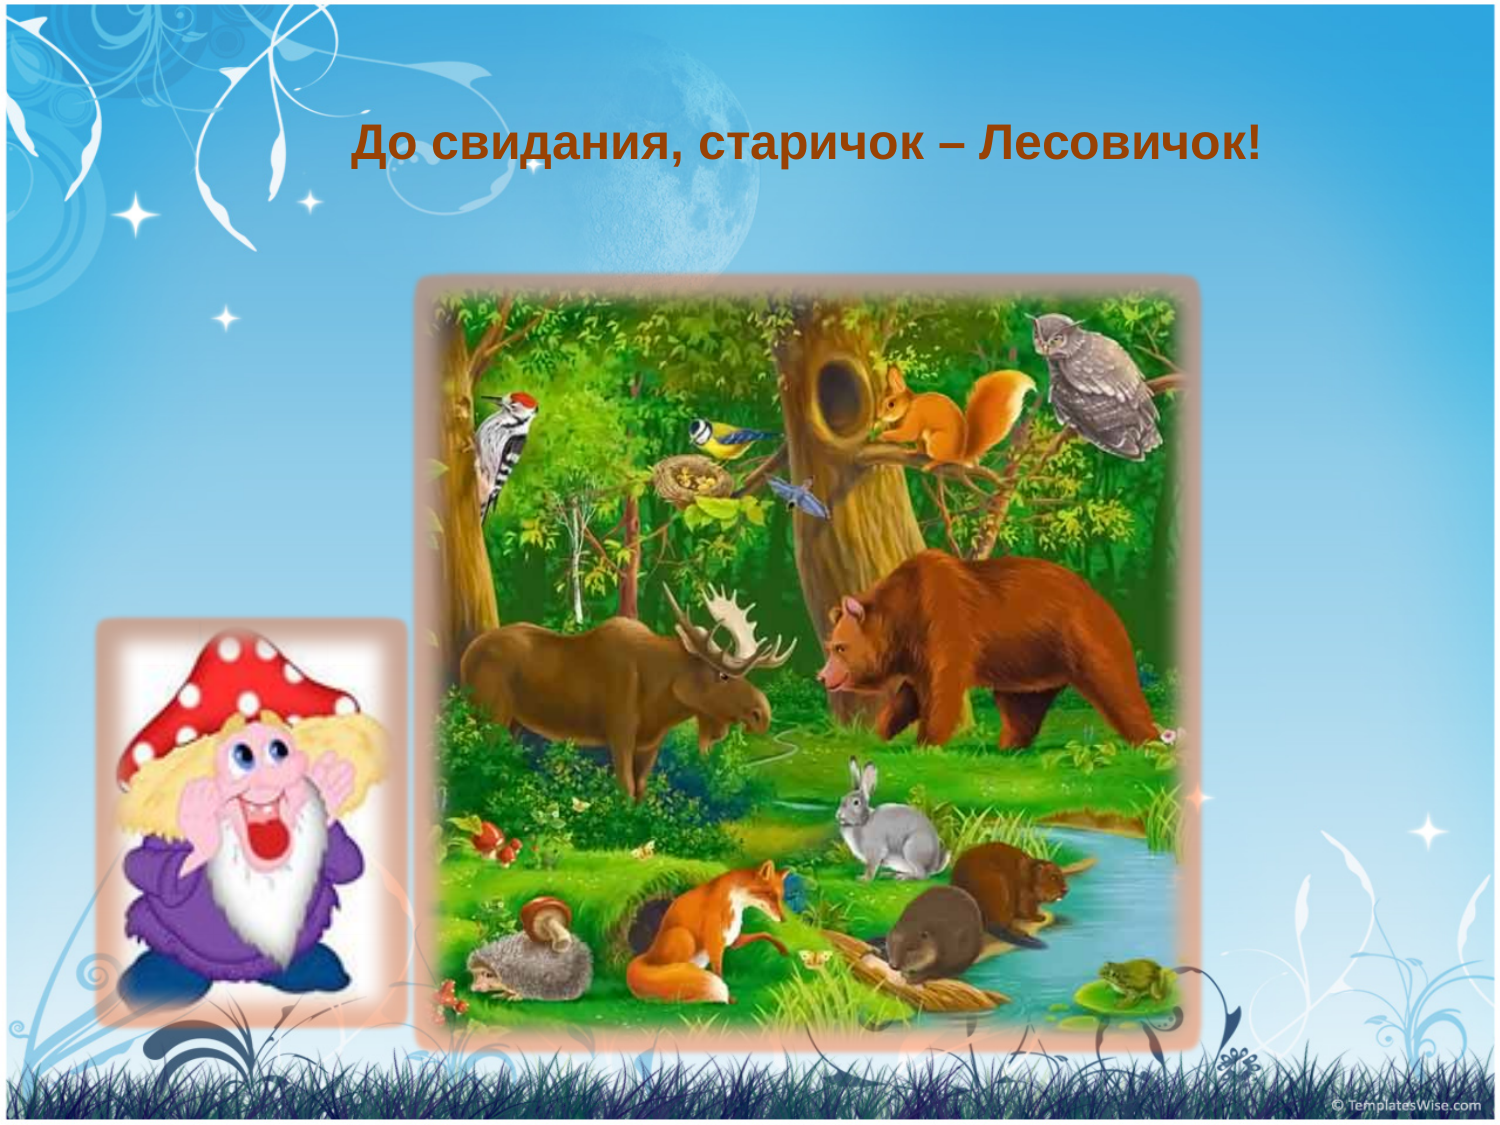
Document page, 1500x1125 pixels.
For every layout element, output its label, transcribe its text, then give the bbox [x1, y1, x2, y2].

picture [0, 0, 1500, 1125]
text_box До свидания, старичок – Лесовичок! [336, 101, 1317, 177]
